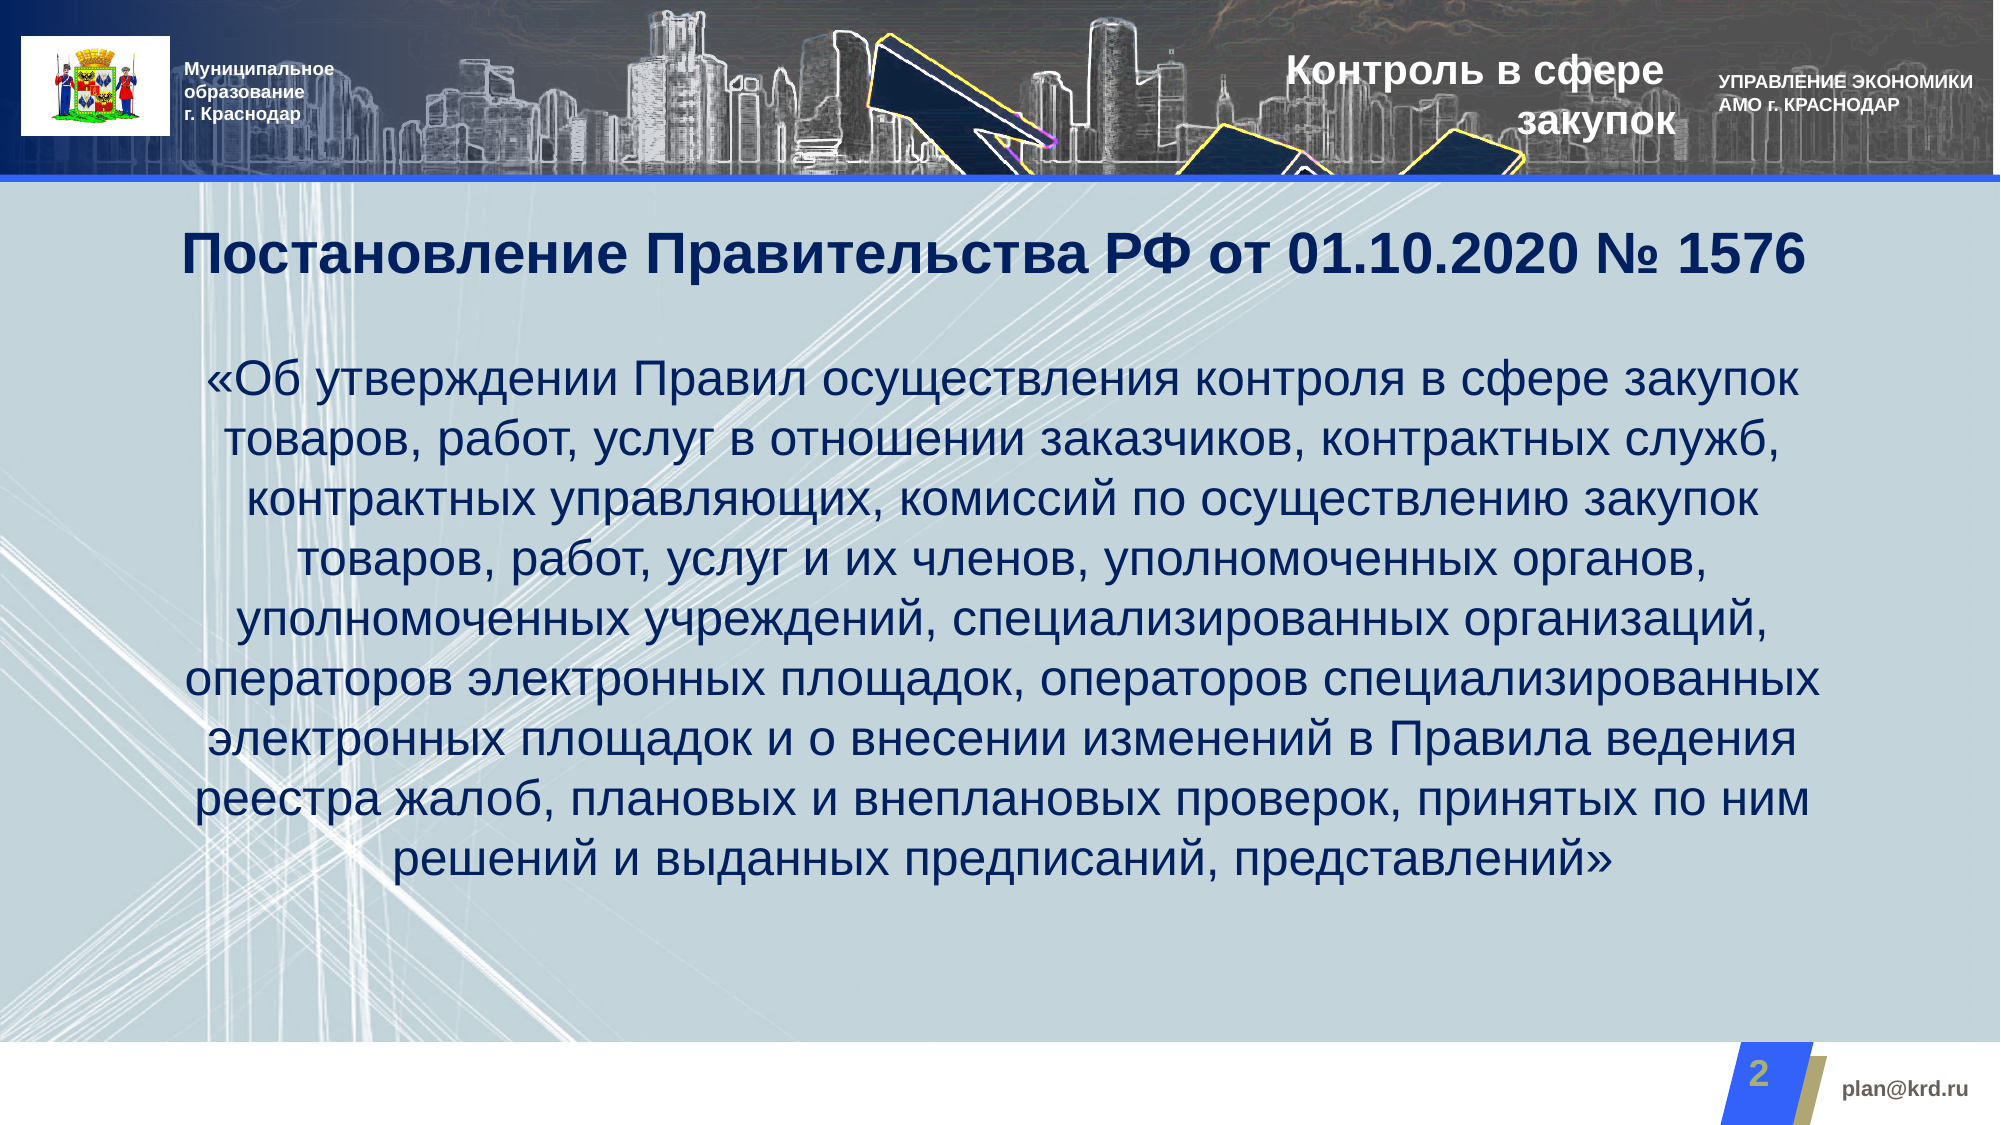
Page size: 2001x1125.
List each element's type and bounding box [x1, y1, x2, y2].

text_box [0, 0, 1994, 177]
text_box [1720, 1042, 2000, 1125]
text_box [0, 174, 2000, 182]
picture [0, 182, 2000, 1042]
